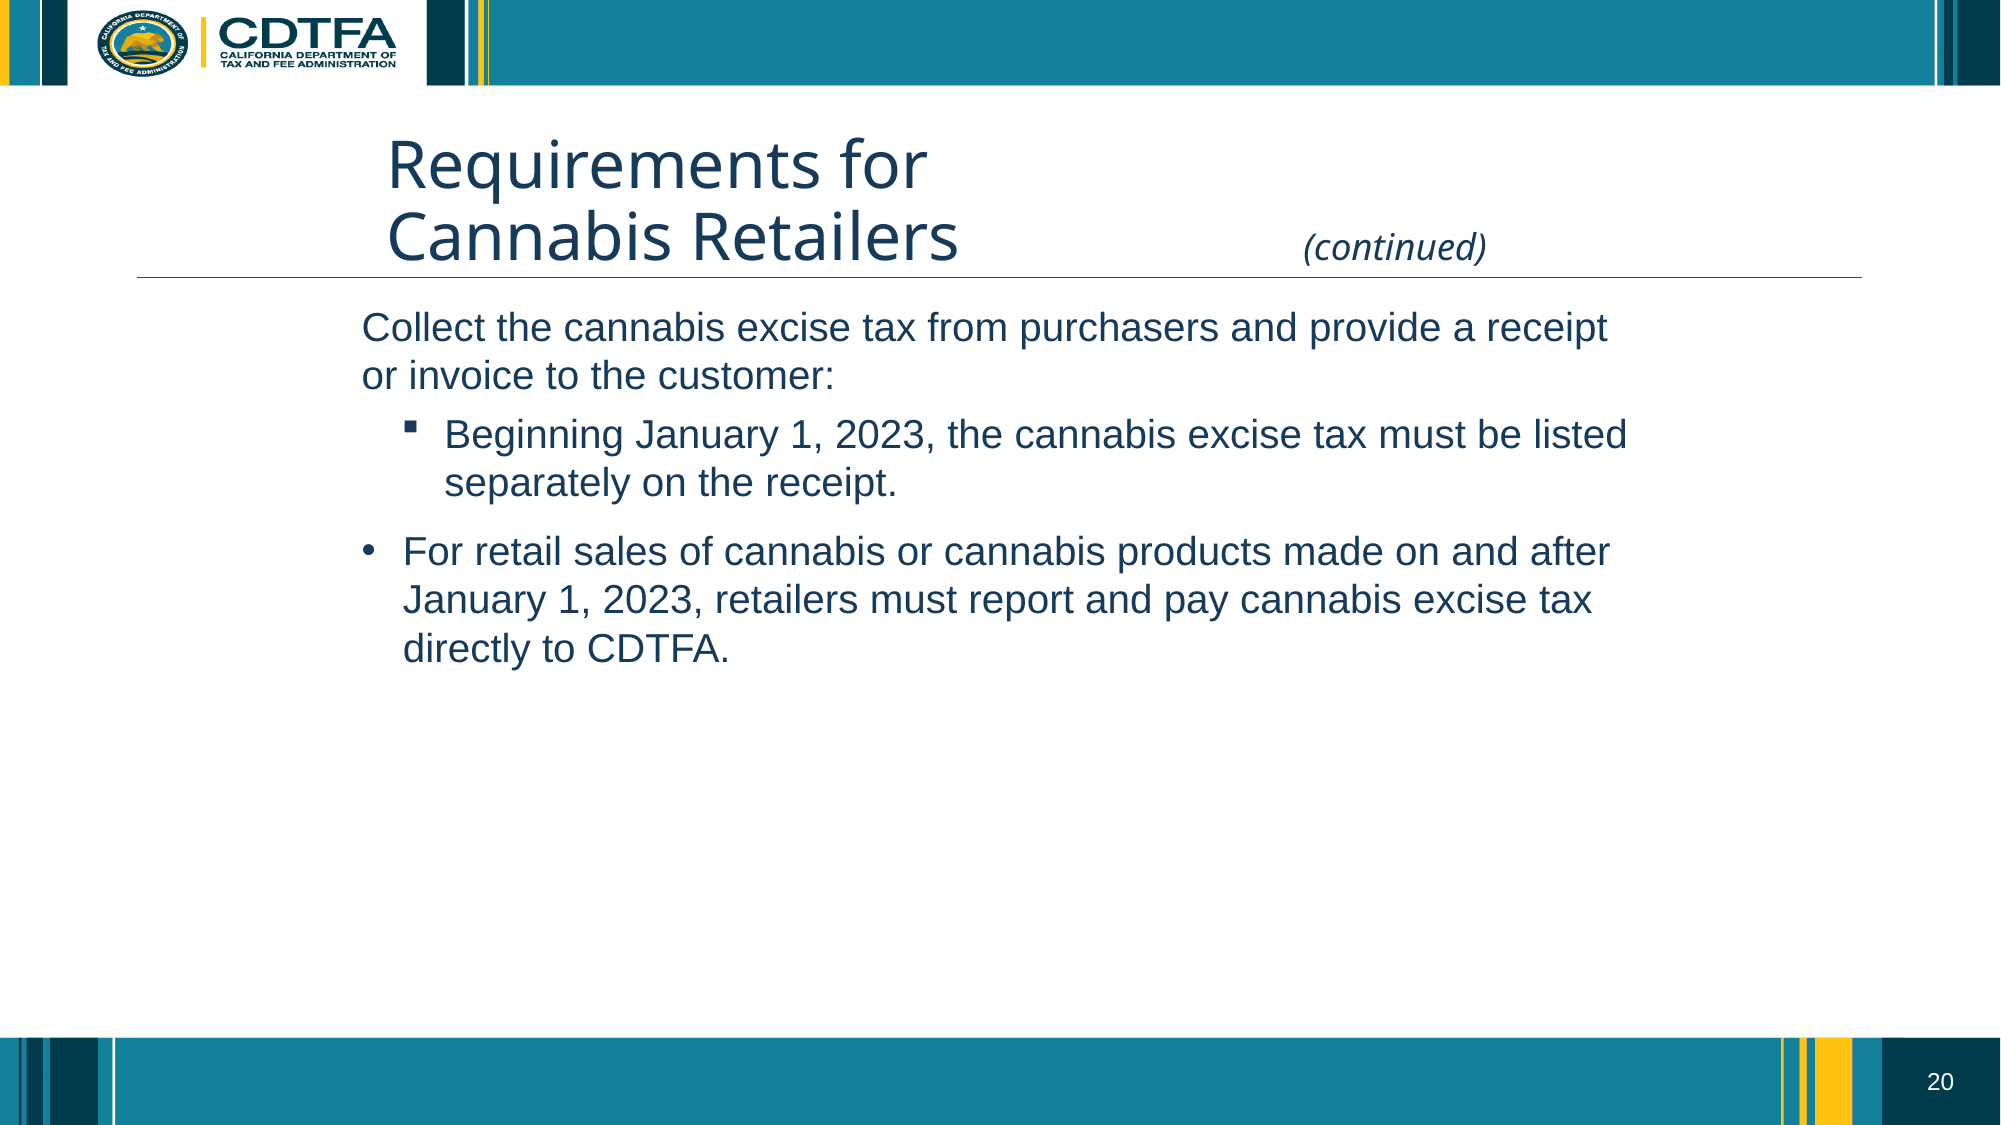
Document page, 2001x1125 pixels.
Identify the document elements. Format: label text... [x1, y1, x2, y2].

slide_number 20 [1881, 1037, 2000, 1125]
picture [0, 0, 2001, 1125]
title Requirements for Cannabis Retailers (continued) [371, 165, 1646, 282]
list Collect the cannabis excise tax from purchasers and provide a receipt or invoice to the customer: Beginning January 1, 2023, the cannabis excise tax must be listed separately on the receipt. For retail sales of cannabis or cannabis products made on and after January 1, 2023, retailers must report and pay cannabis excise tax directly to CDTFA. [346, 293, 1670, 1014]
